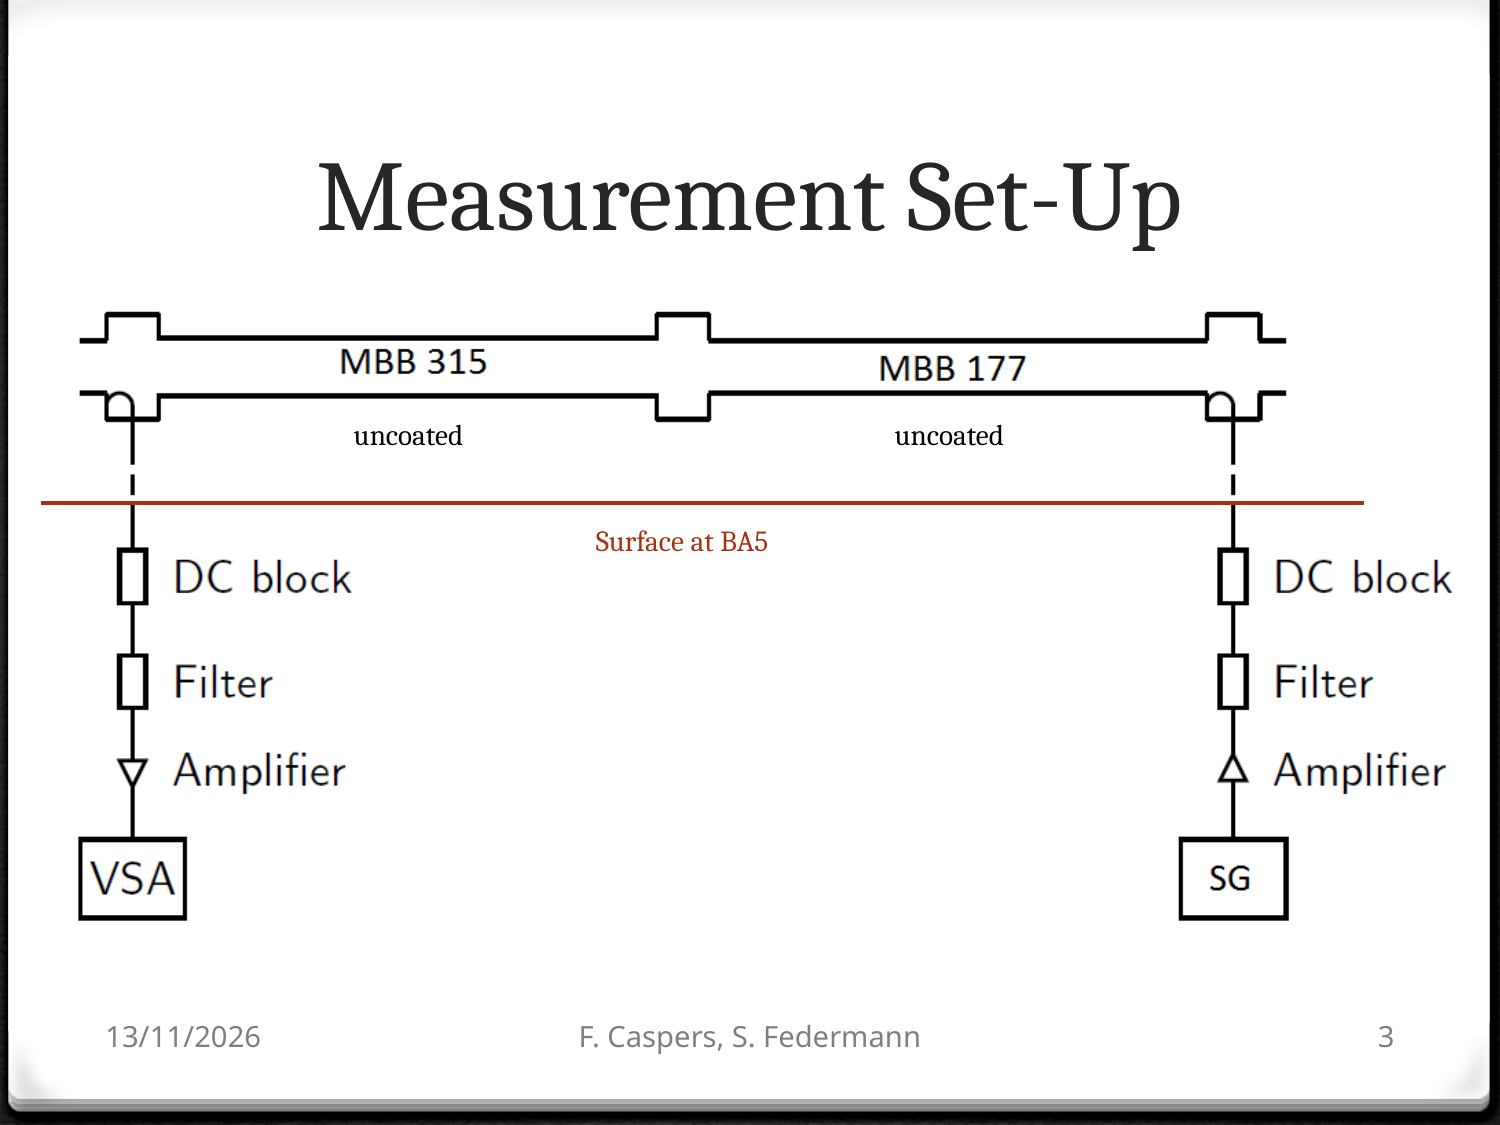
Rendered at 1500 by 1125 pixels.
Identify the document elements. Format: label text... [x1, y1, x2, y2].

picture [0, 0, 1500, 1125]
slide_number 3 [1059, 1008, 1410, 1069]
title Measurement Set-Up [90, 71, 1410, 286]
footer F. Caspers, S. Federmann [512, 1008, 988, 1069]
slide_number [90, 1008, 441, 1069]
